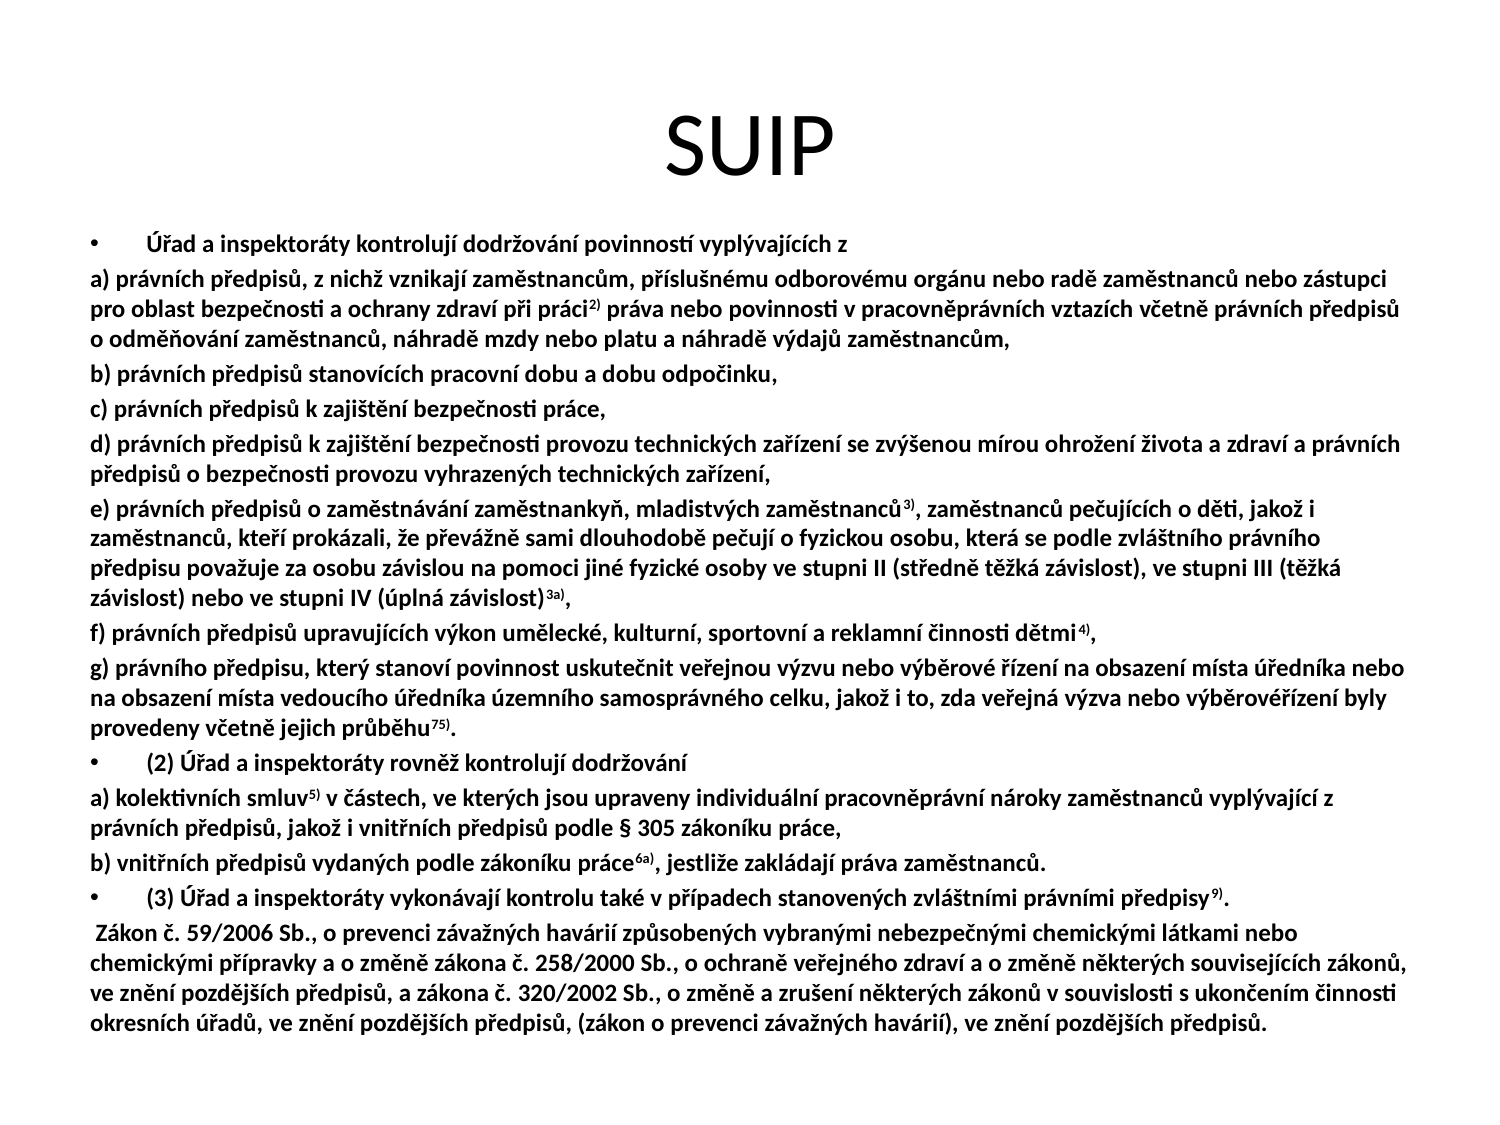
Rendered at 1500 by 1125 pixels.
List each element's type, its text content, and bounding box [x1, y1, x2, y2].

title SUIP [75, 45, 1425, 219]
list Úřad a inspektoráty kontrolují dodržování povinností vyplývajících z a) právních předpisů, z nichž vznikají zaměstnancům, příslušnému odborovému orgánu nebo radě zaměstnanců nebo zástupci pro oblast bezpečnosti a ochrany zdraví při práci2) práva nebo povinnosti v pracovněprávních vztazích včetně právních předpisů o odměňování zaměstnanců, náhradě mzdy nebo platu a náhradě výdajů zaměstnancům, b) právních předpisů stanovících pracovní dobu a dobu odpočinku, c) právních předpisů k zajištění bezpečnosti práce, d) právních předpisů k zajištění bezpečnosti provozu technických zařízení se zvýšenou mírou ohrožení života a zdraví a právních předpisů o bezpečnosti provozu vyhrazených technických zařízení, e) právních předpisů o zaměstnávání zaměstnankyň, mladistvých zaměstnanců3), zaměstnanců pečujících o děti, jakož i zaměstnanců, kteří prokázali, že převážně sami dlouhodobě pečují o fyzickou osobu, která se podle zvláštního právního předpisu považuje za osobu závislou na pomoci jiné fyzické osoby ve stupni II (středně těžká závislost), ve stupni III (těžká závislost) nebo ve stupni IV (úplná závislost)3a), f) právních předpisů upravujících výkon umělecké, kulturní, sportovní a reklamní činnosti dětmi4), g) právního předpisu, který stanoví povinnost uskutečnit veřejnou výzvu nebo výběrové řízení na obsazení místa úředníka nebo na obsazení místa vedoucího úředníka územního samosprávného celku, jakož i to, zda veřejná výzva nebo výběrovéřízení byly provedeny včetně jejich průběhu75). (2) Úřad a inspektoráty rovněž kontrolují dodržování a) kolektivních smluv5) v částech, ve kterých jsou upraveny individuální pracovněprávní nároky zaměstnanců vyplývající z právních předpisů, jakož i vnitřních předpisů podle § 305 zákoníku práce, b) vnitřních předpisů vydaných podle zákoníku práce6a), jestliže zakládají práva zaměstnanců. (3) Úřad a inspektoráty vykonávají kontrolu také v případech stanovených zvláštními právními předpisy9). Zákon č. 59/2006 Sb., o prevenci závažných havárií způsobených vybranými nebezpečnými chemickými látkami nebo chemickými přípravky a o změně zákona č. 258/2000 Sb., o ochraně veřejného zdraví a o změně některých souvisejících zákonů, ve znění pozdějších předpisů, a zákona č. 320/2002 Sb., o změně a zrušení některých zákonů v souvislosti s ukončením činnosti okresních úřadů, ve znění pozdějších předpisů, (zákon o prevenci závažných havárií), ve znění pozdějších předpisů. [75, 219, 1425, 1005]
